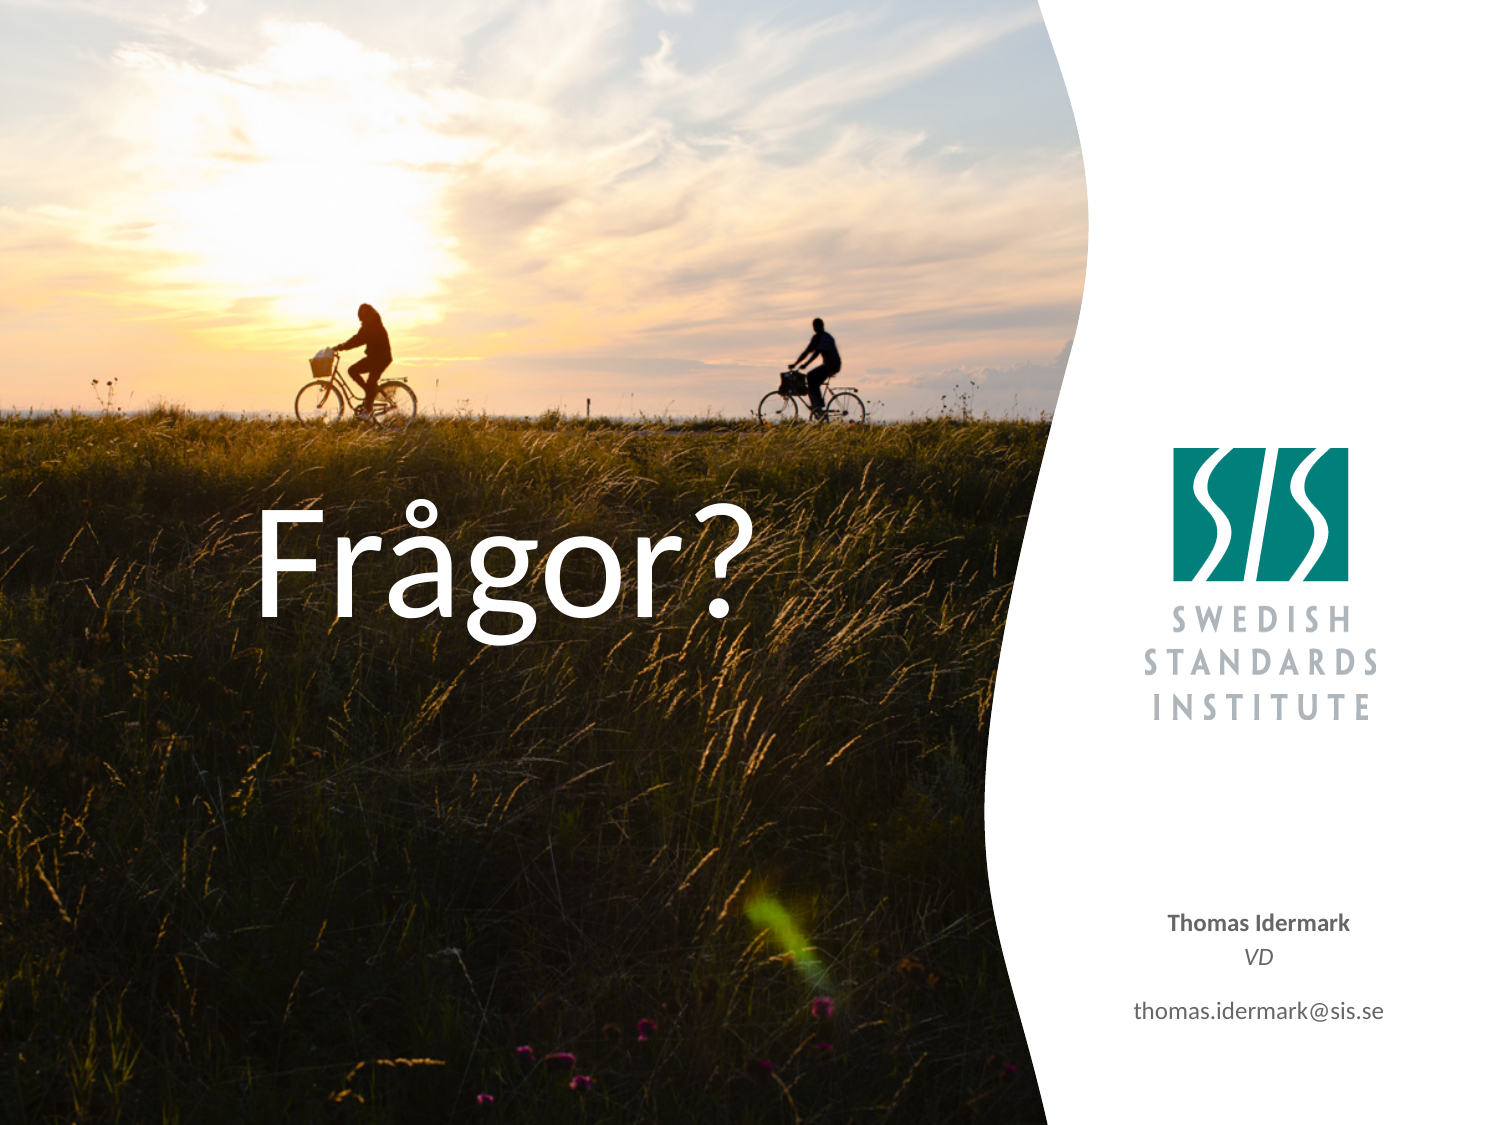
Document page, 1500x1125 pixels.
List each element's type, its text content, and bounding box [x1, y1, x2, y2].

list VD [1094, 940, 1456, 975]
picture [0, 0, 1089, 1125]
list Thomas Idermark [1094, 873, 1456, 937]
list thomas.idermark@sis.se [1094, 994, 1456, 1031]
picture [1145, 448, 1376, 720]
